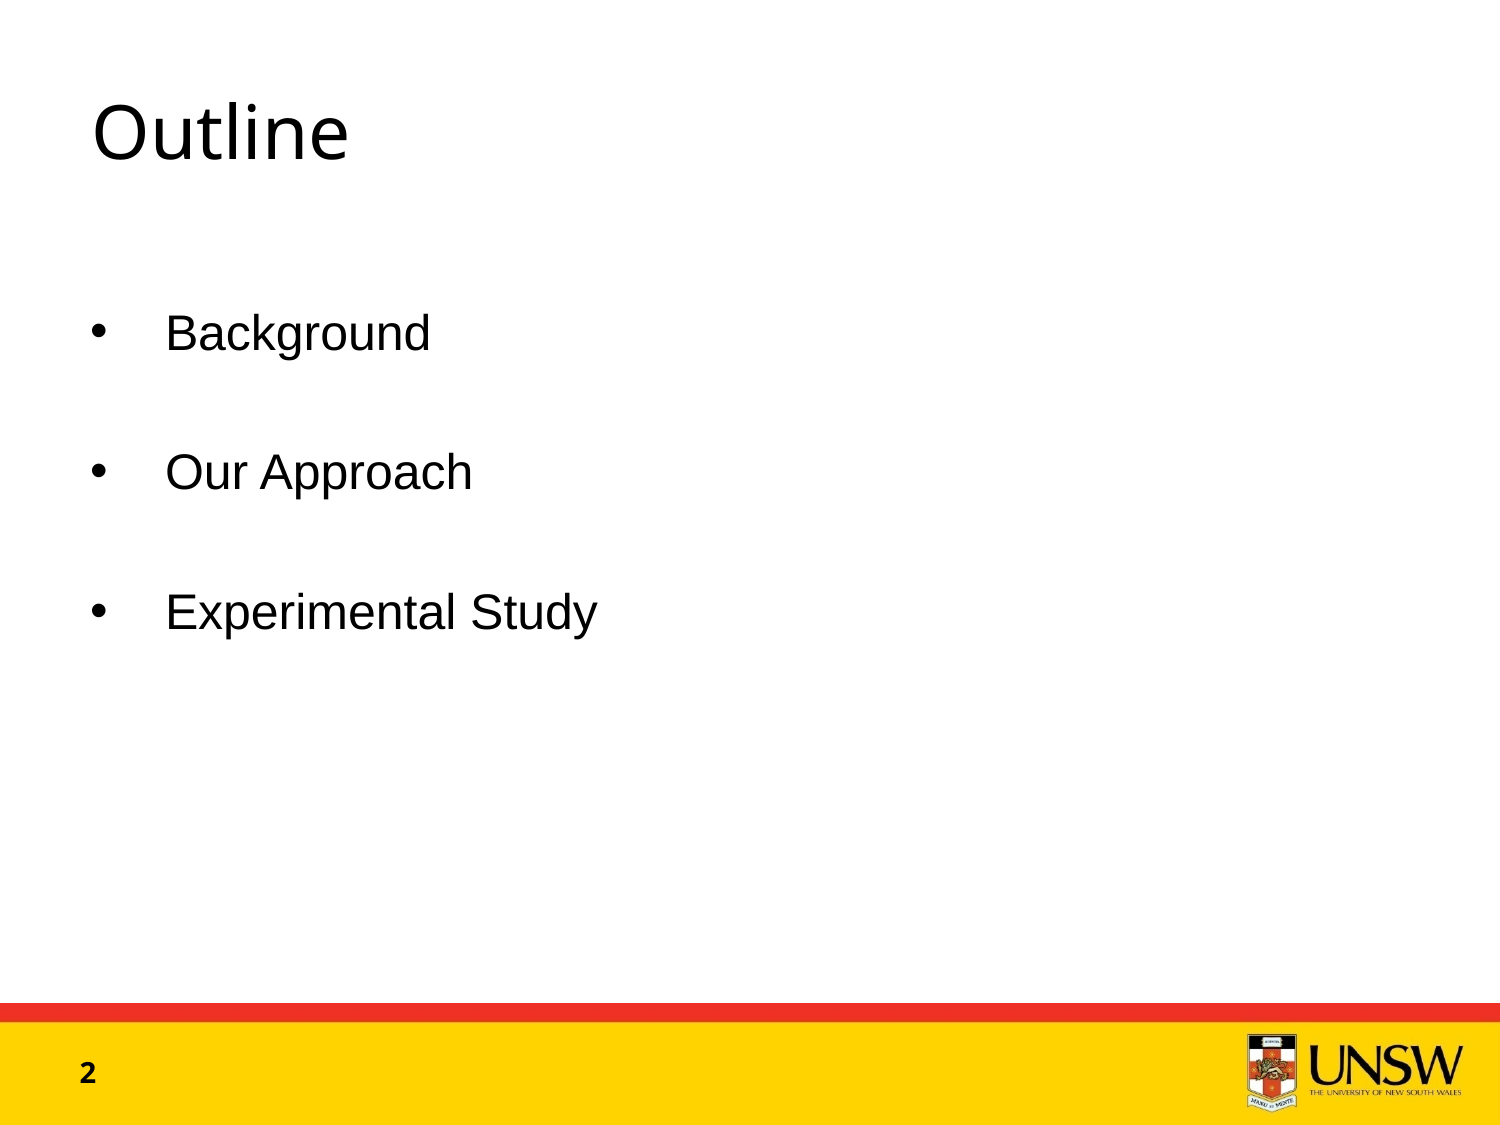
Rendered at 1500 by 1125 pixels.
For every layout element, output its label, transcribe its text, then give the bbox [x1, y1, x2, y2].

list Background Our Approach Experimental Study [75, 212, 1425, 400]
title Outline [76, 76, 1428, 208]
picture [0, 1003, 1500, 1125]
